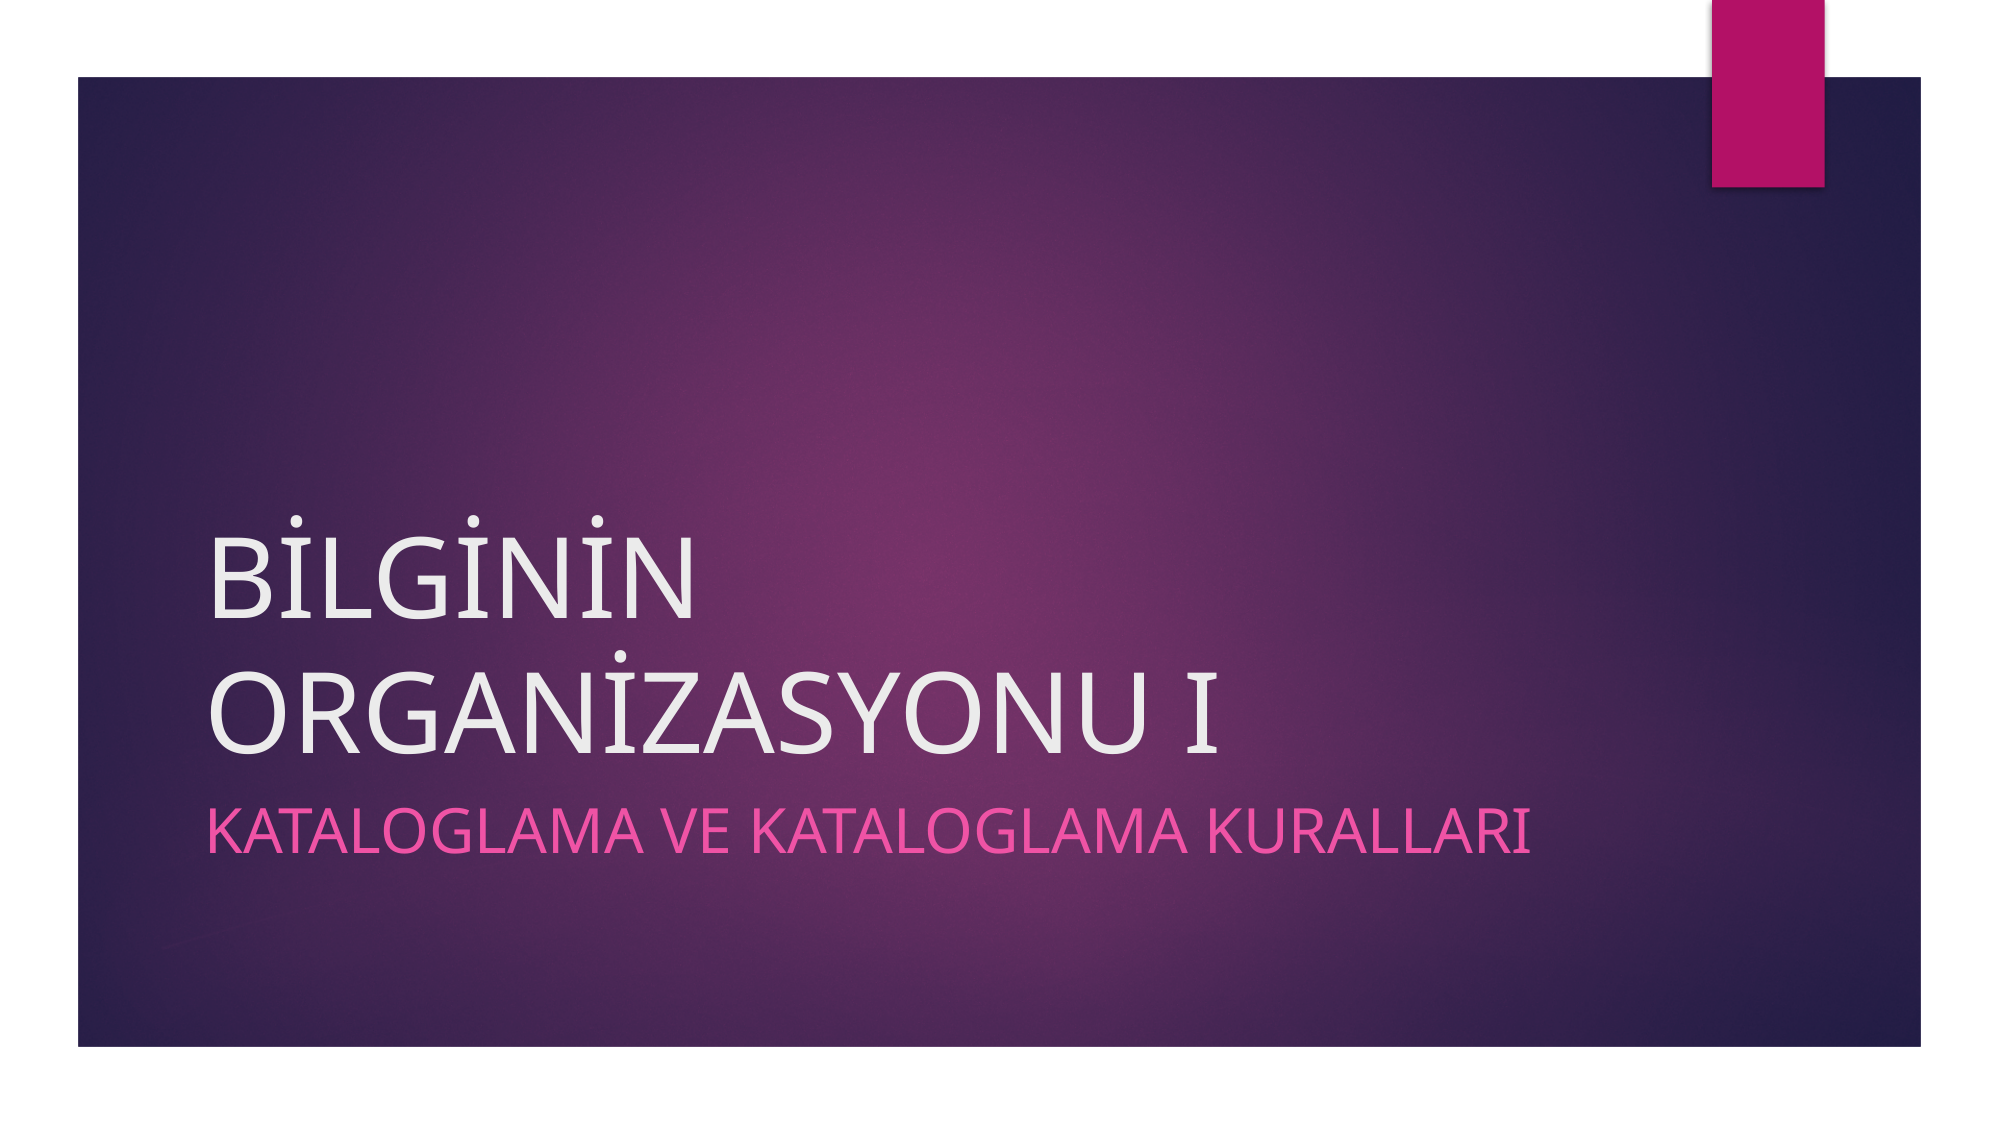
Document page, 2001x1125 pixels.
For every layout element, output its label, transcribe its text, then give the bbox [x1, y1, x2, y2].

title BİLGİNİN ORGANİZASYONU I [189, 344, 1638, 783]
subtitle KATALOGLAMA VE KATALOGLAMA KURALLARI [189, 783, 1638, 925]
